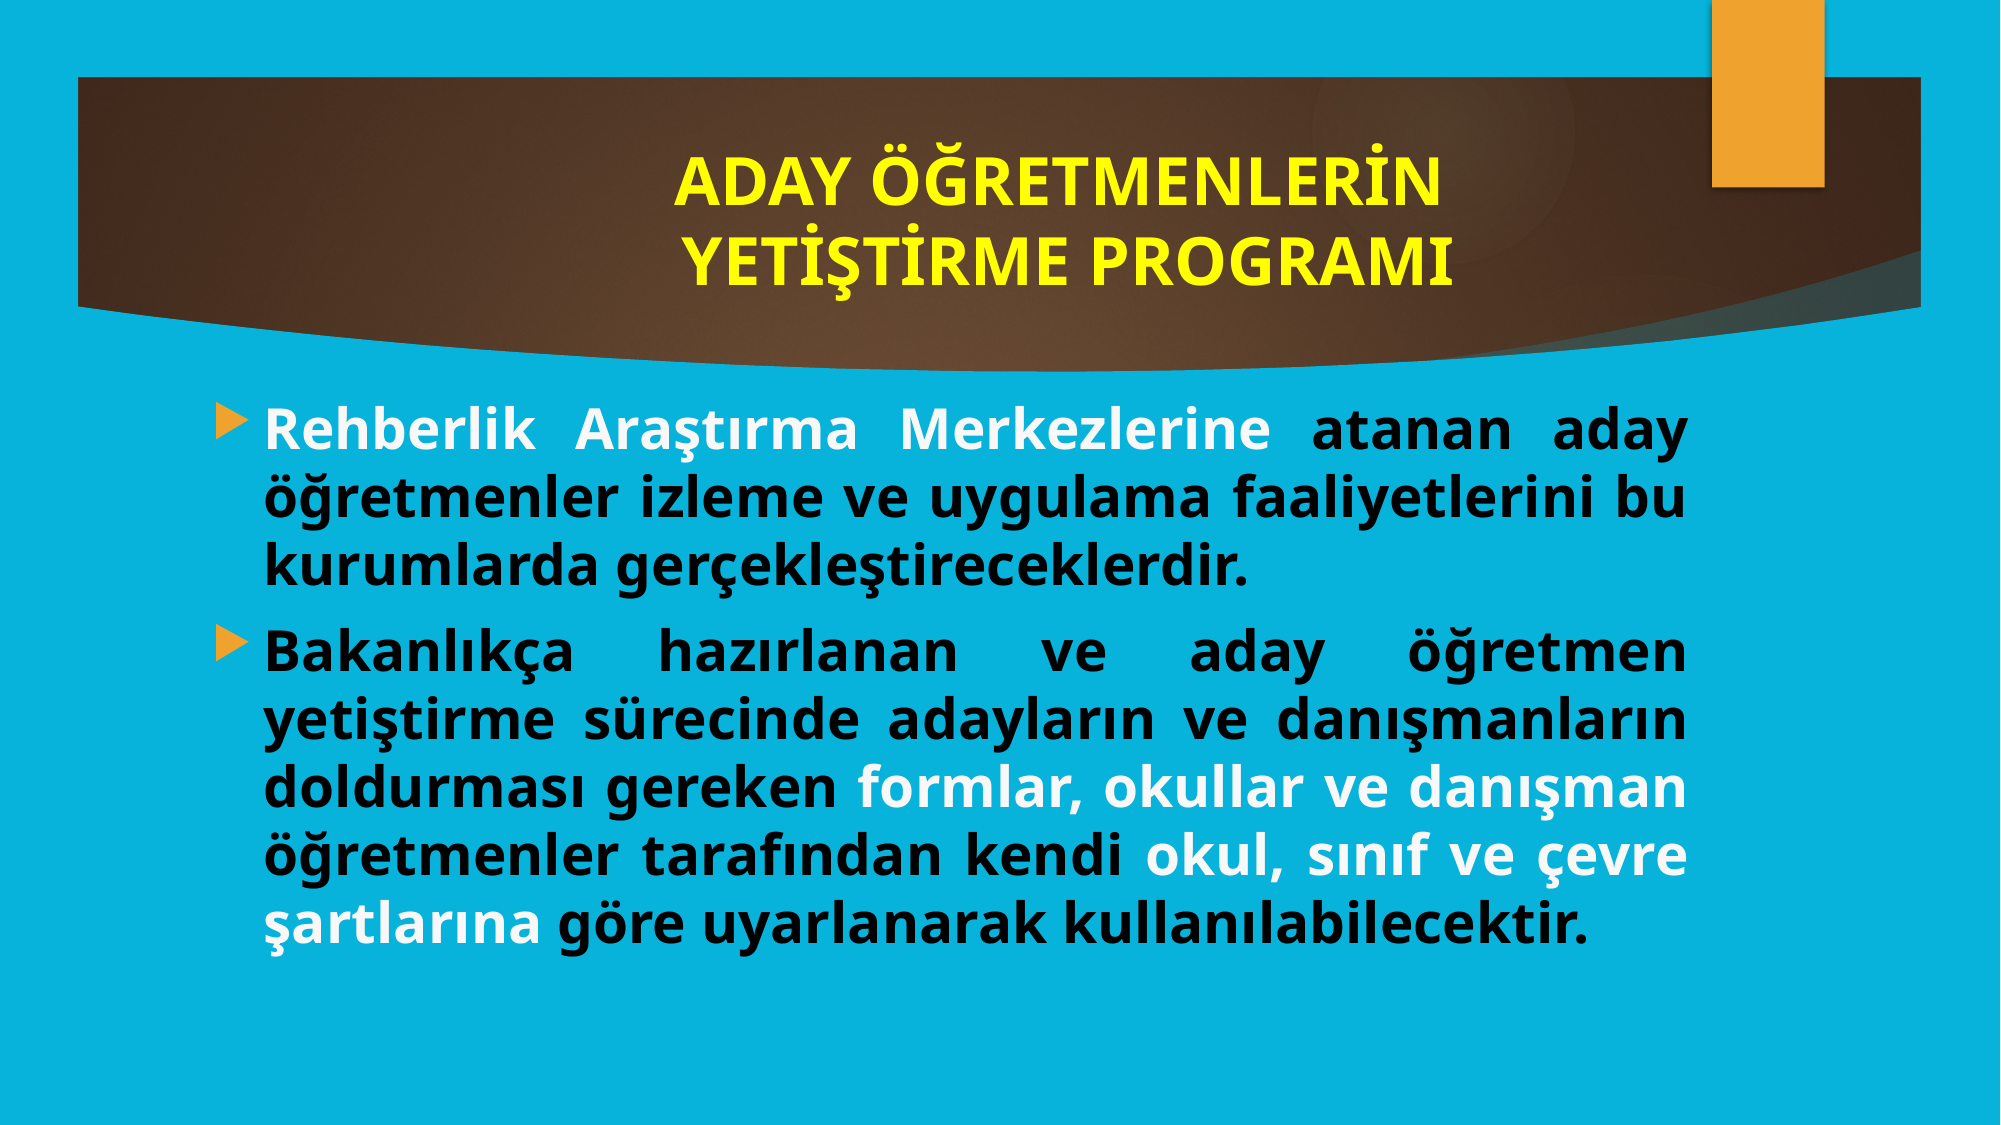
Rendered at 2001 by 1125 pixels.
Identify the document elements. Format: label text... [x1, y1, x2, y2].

list Rehberlik Araştırma Merkezlerine atanan aday öğretmenler izleme ve uygulama faaliyetlerini bu kurumlarda gerçekleştireceklerdir. Bakanlıkça hazırlanan ve aday öğretmen yetiştirme sürecinde adayların ve danışmanların doldurması gereken formlar, okullar ve danışman öğretmenler tarafından kendi okul, sınıf ve çevre şartlarına göre uyarlanarak kullanılabilecektir. [196, 385, 1705, 1056]
title ADAY ÖĞRETMENLERİN YETİŞTİRME PROGRAMI [645, 160, 1492, 277]
